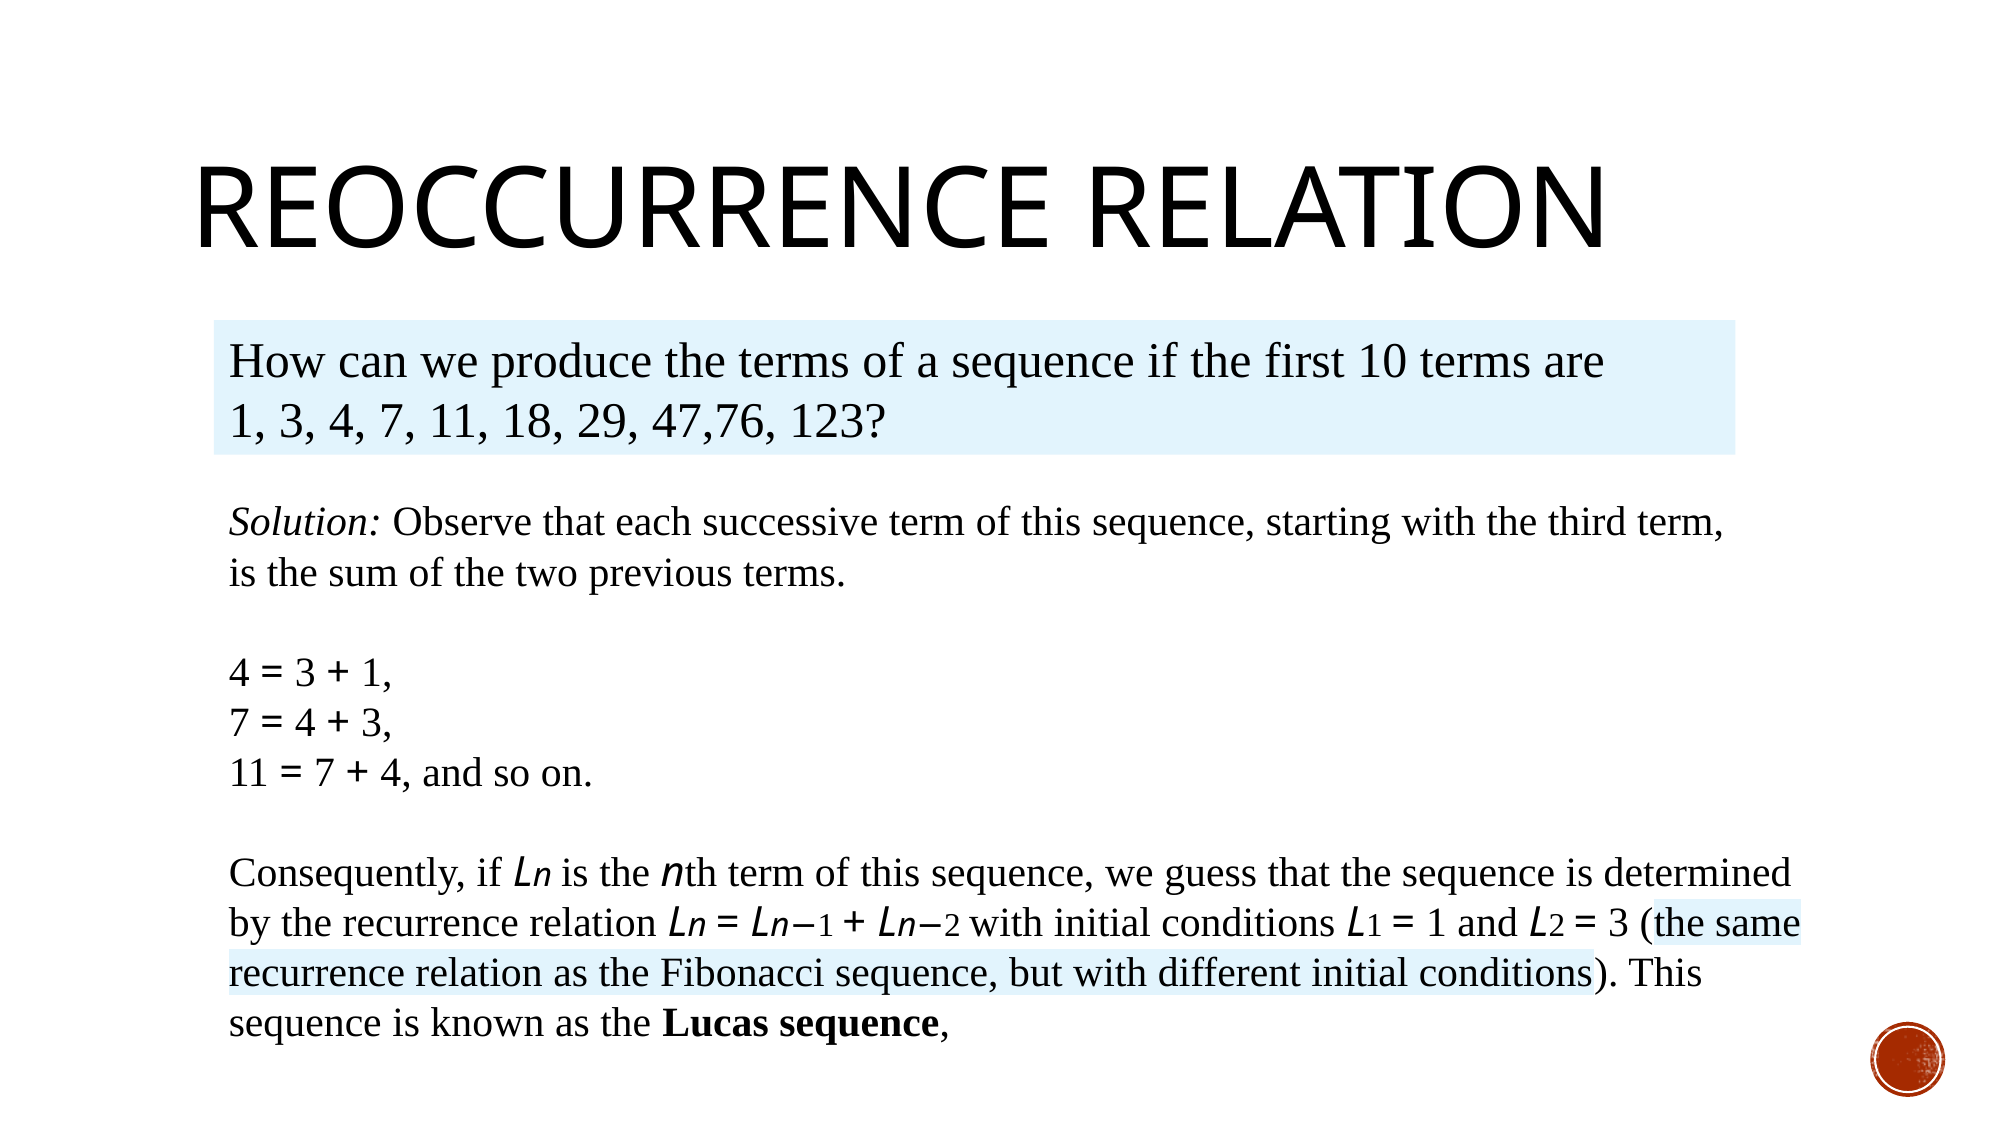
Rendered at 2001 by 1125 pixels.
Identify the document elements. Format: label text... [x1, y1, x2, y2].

title Reoccurrence Relation [175, 79, 1826, 344]
text_box How can we produce the terms of a sequence if the first 10 terms are 1, 3, 4, 7, 11, 18, 29, 47,76, 123? [213, 344, 1736, 455]
text_box Solution: Observe that each successive term of this sequence, starting with the third term, is the sum of the two previous terms. 4 = 3 + 1, 7 = 4 + 3, 11 = 7 + 4, and so on. Consequently, if Ln is the nth term of this sequence, we guess that the sequence is determined by the recurrence relation Ln = Ln−1 + Ln−2 with initial conditions L1 = 1 and L2 = 3 (the same recurrence relation as the Fibonacci sequence, but with different initial conditions). This sequence is known as the Lucas sequence, [213, 486, 1826, 1052]
